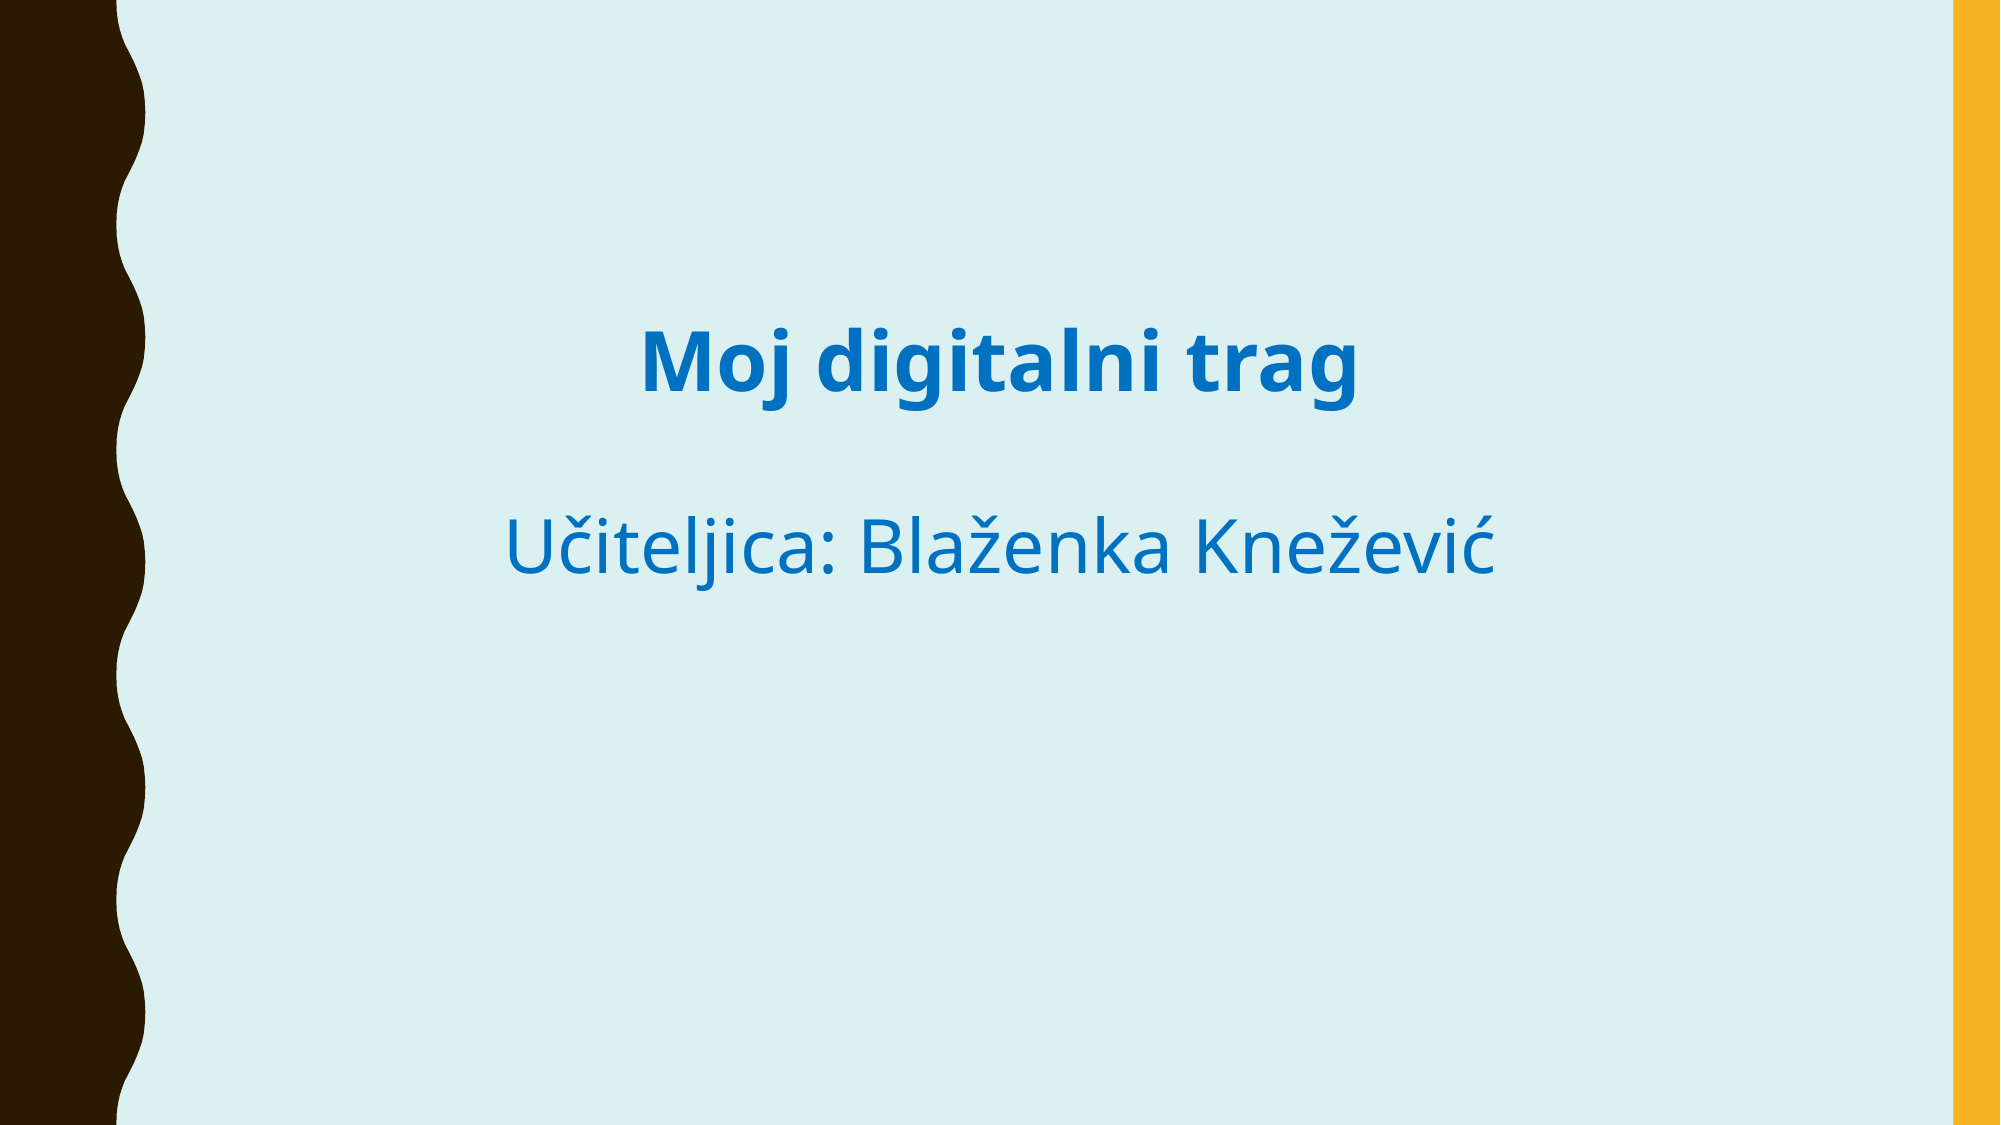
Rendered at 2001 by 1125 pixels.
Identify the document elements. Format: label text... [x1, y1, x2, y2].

text_box Moj digitalni trag Učiteljica: Blaženka Knežević [220, 210, 1780, 596]
